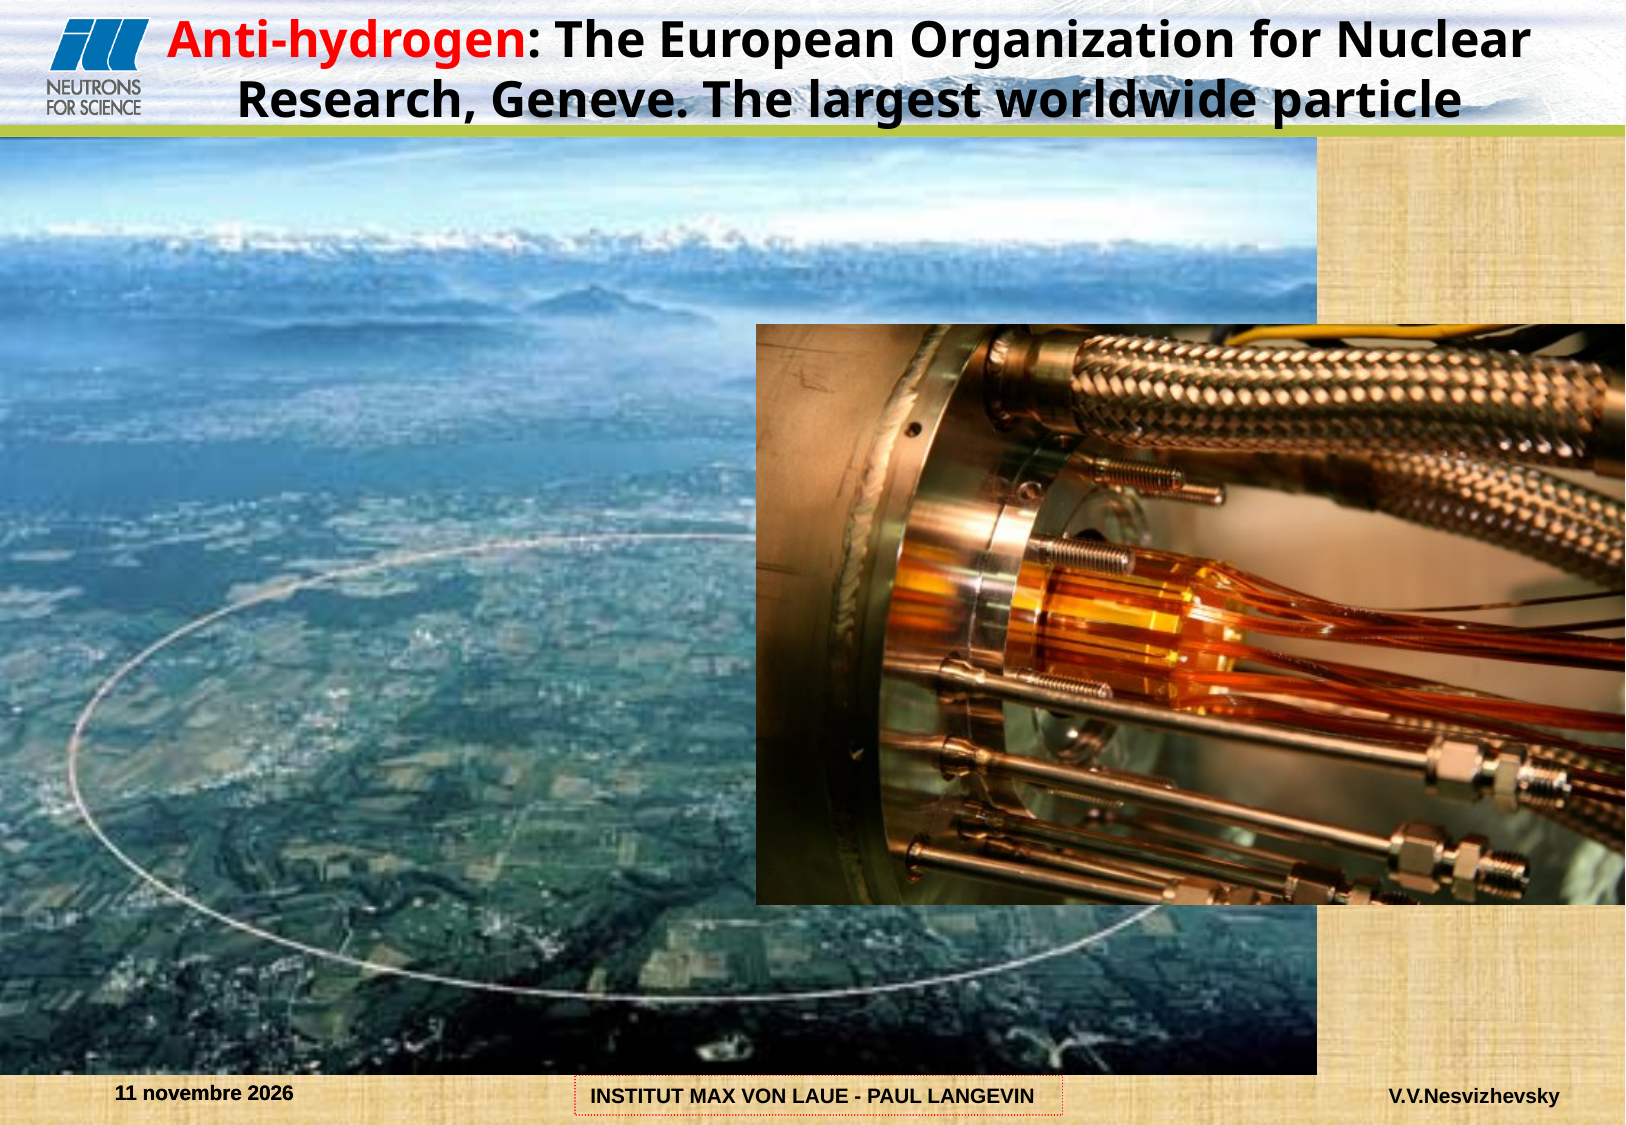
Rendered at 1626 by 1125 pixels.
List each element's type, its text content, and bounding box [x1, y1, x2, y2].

text_box Anti-hydrogen: The European Organization for Nuclear Research, Geneve. The largest worldwide particle accelerator [75, 0, 1625, 195]
text_box V.V.Nesvizhevsky [1137, 1074, 1575, 1115]
text_box [575, 1085, 1063, 1116]
picture [0, 137, 1626, 1125]
text_box 11.10.11 [99, 1085, 476, 1113]
picture [0, 0, 75, 124]
